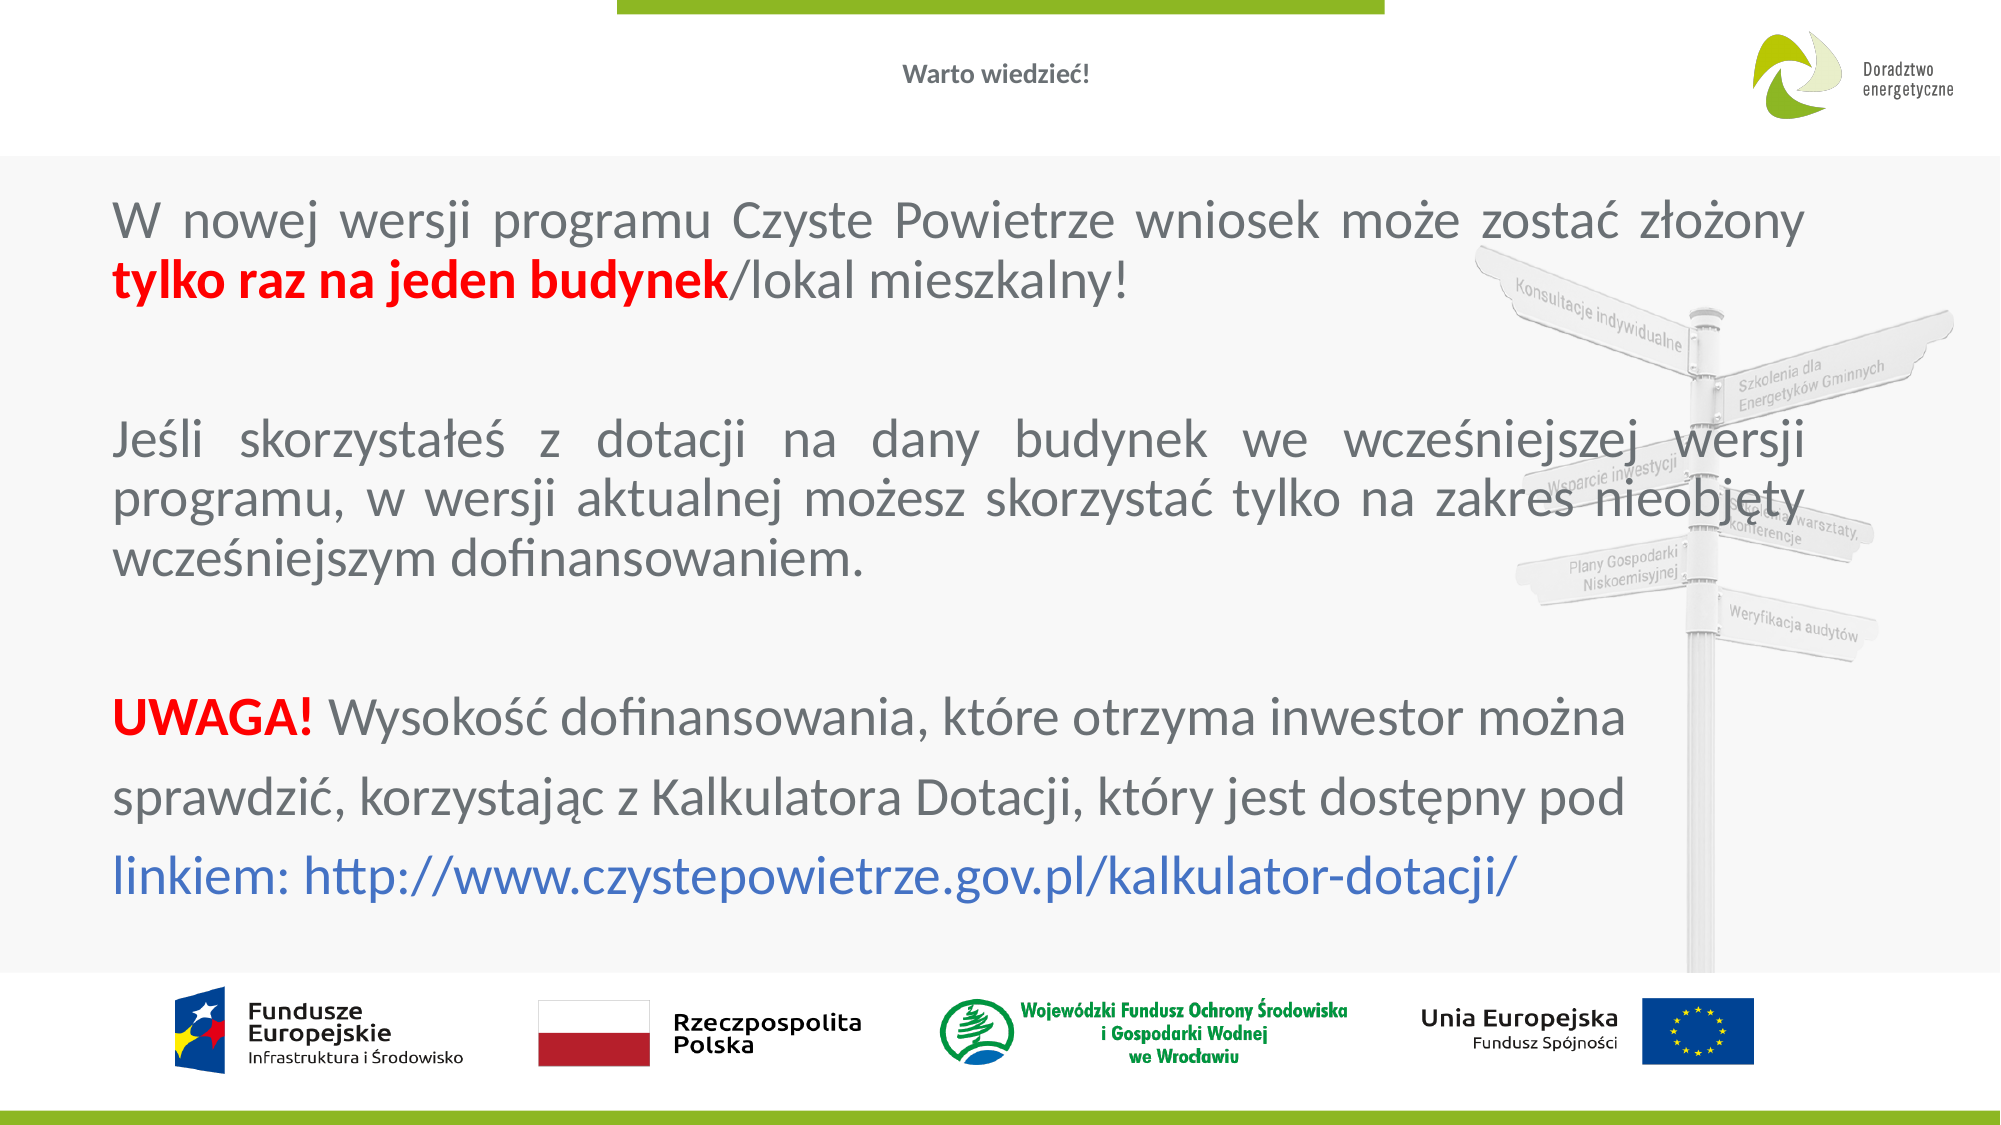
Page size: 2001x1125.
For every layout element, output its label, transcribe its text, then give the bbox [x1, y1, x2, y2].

picture [175, 986, 1754, 1074]
picture [1753, 31, 1953, 119]
title Warto wiedzieć! [137, 51, 1863, 132]
list W nowej wersji programu Czyste Powietrze wniosek może zostać złożony tylko raz na jeden budynek/lokal mieszkalny! Jeśli skorzystałeś z dotacji na dany budynek we wcześniejszej wersji programu, w wersji aktualnej możesz skorzystać tylko na zakres nieobjęty wcześniejszym dofinansowaniem. UWAGA! Wysokość dofinansowania, które otrzyma inwestor można sprawdzić, korzystając z Kalkulatora Dotacji, który jest dostępny pod linkiem: http://www.czystepowietrze.gov.pl/kalkulator-dotacji/ [97, 183, 1823, 917]
